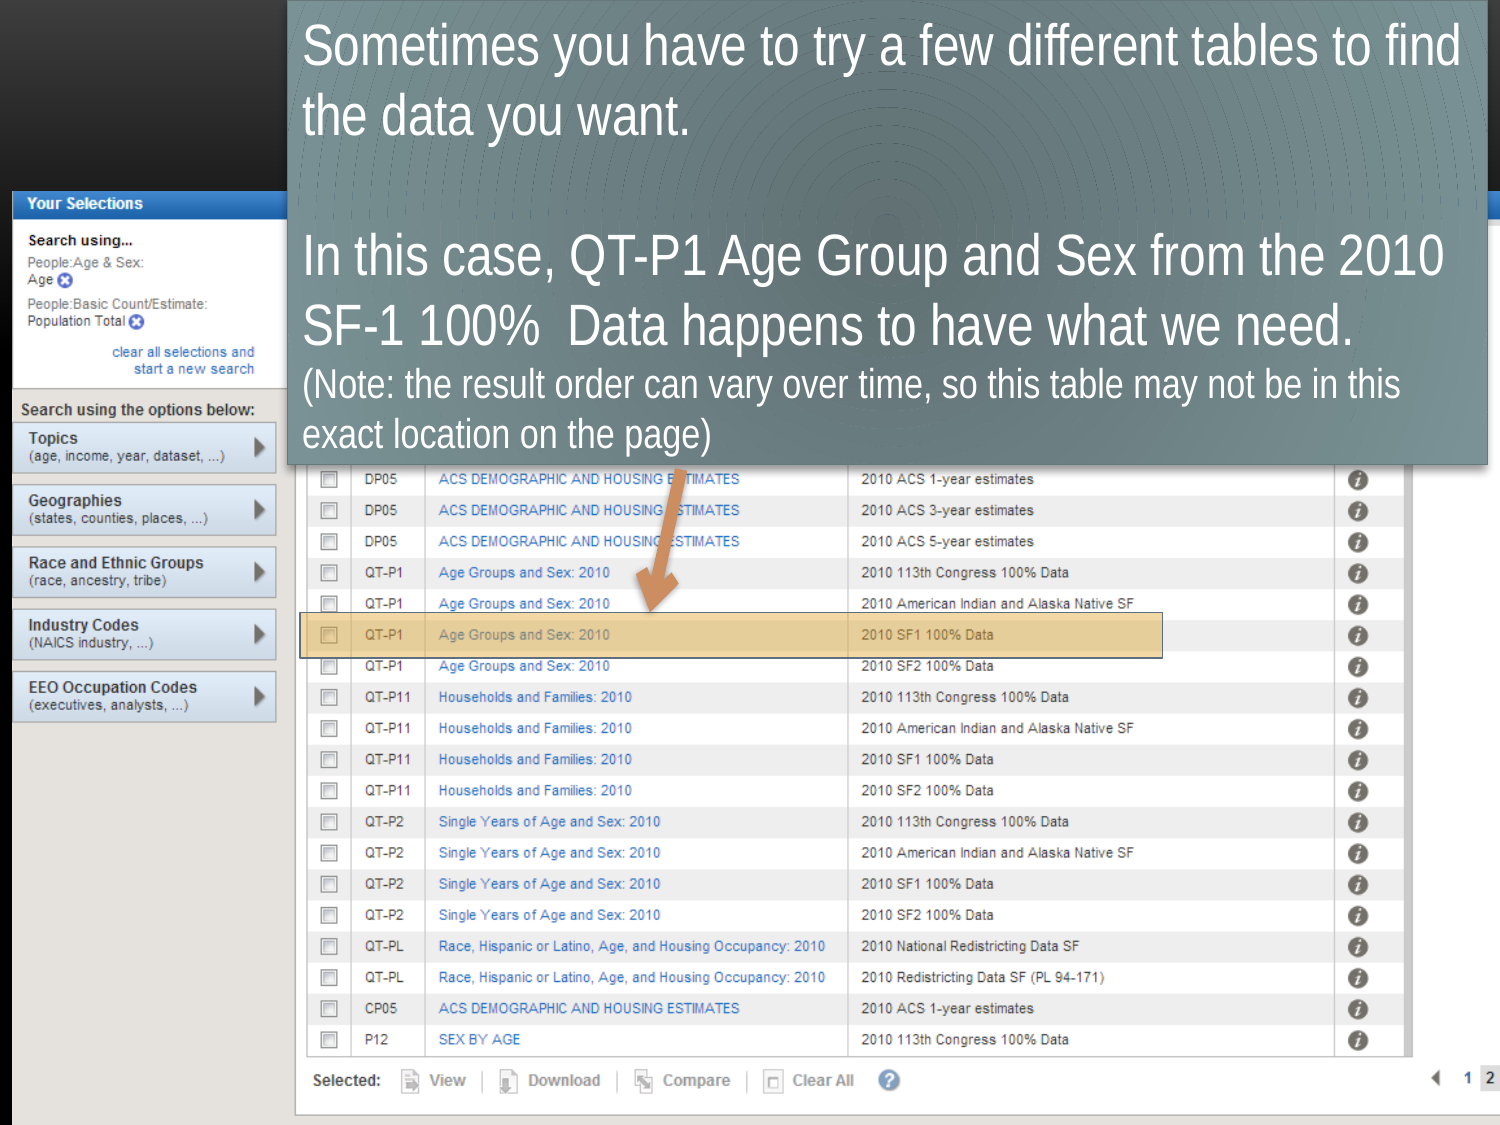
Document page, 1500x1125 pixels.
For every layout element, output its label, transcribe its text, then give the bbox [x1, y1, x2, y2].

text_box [649, 469, 682, 613]
picture [0, 0, 1500, 1125]
text_box Sometimes you have to try a few different tables to find the data you want. In this case, QT-P1 Age Group and Sex from the 2010 SF-1 100% Data happens to have what we need. (Note: the result order can vary over time, so this table may not be in this exact location on the page) [287, 0, 1488, 191]
